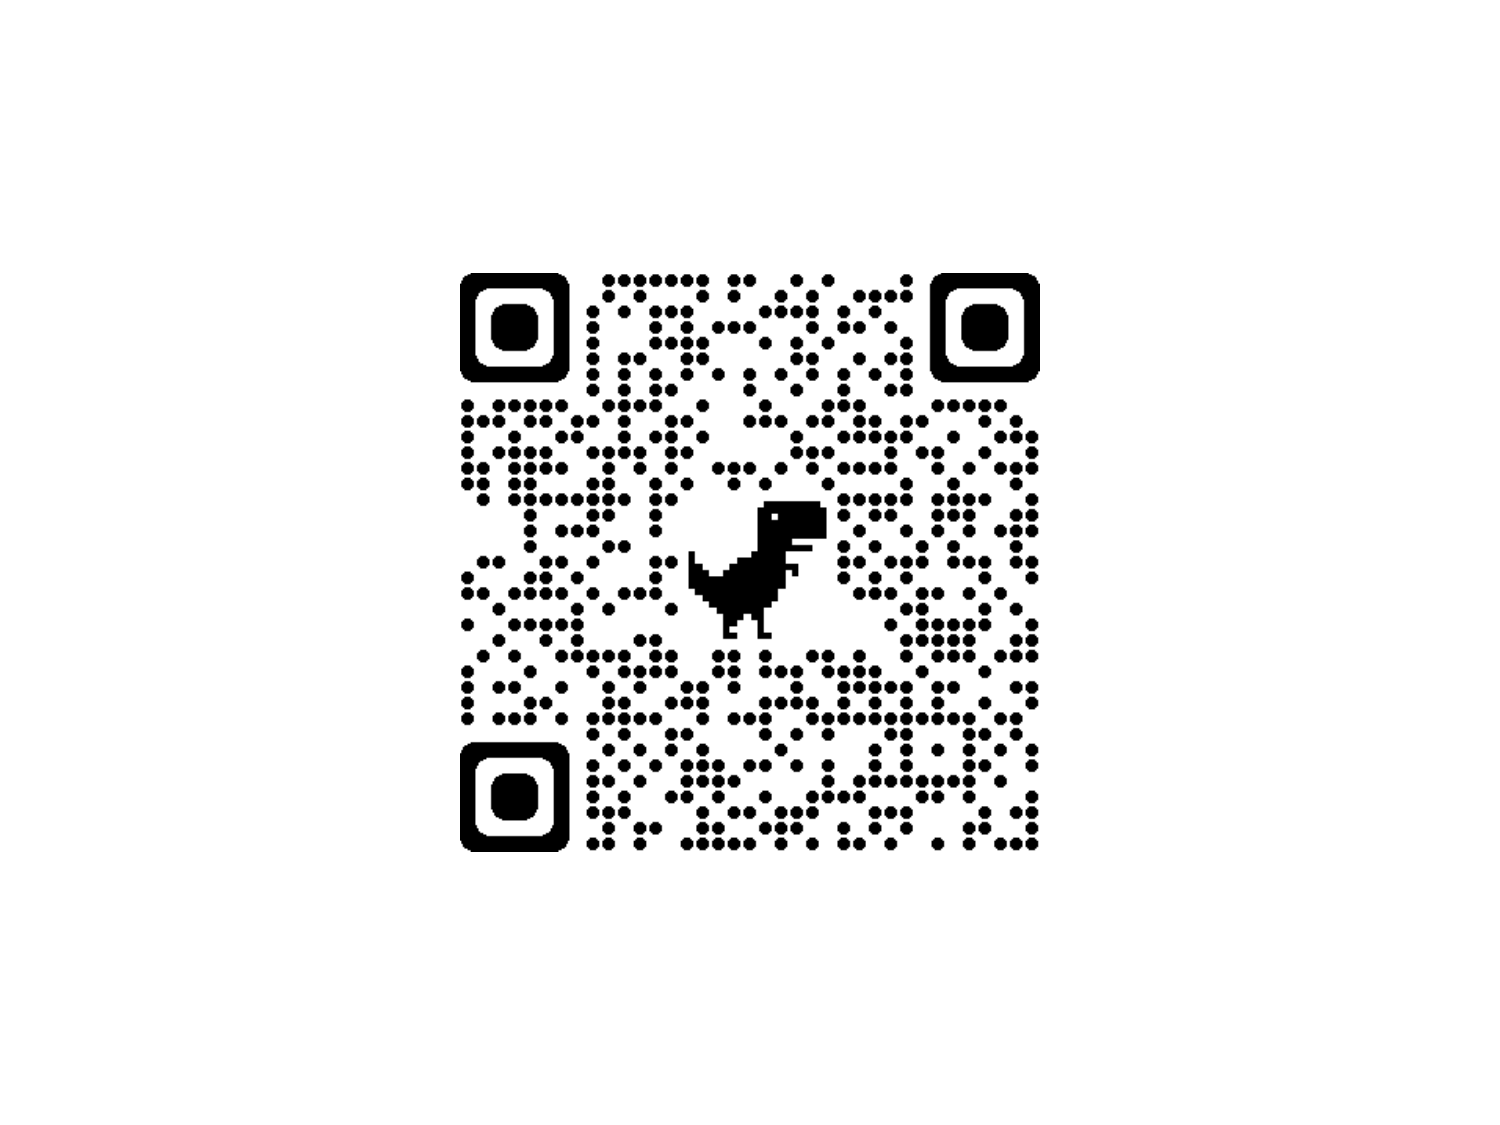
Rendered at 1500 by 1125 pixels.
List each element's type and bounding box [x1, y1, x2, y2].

picture [460, 273, 1040, 852]
